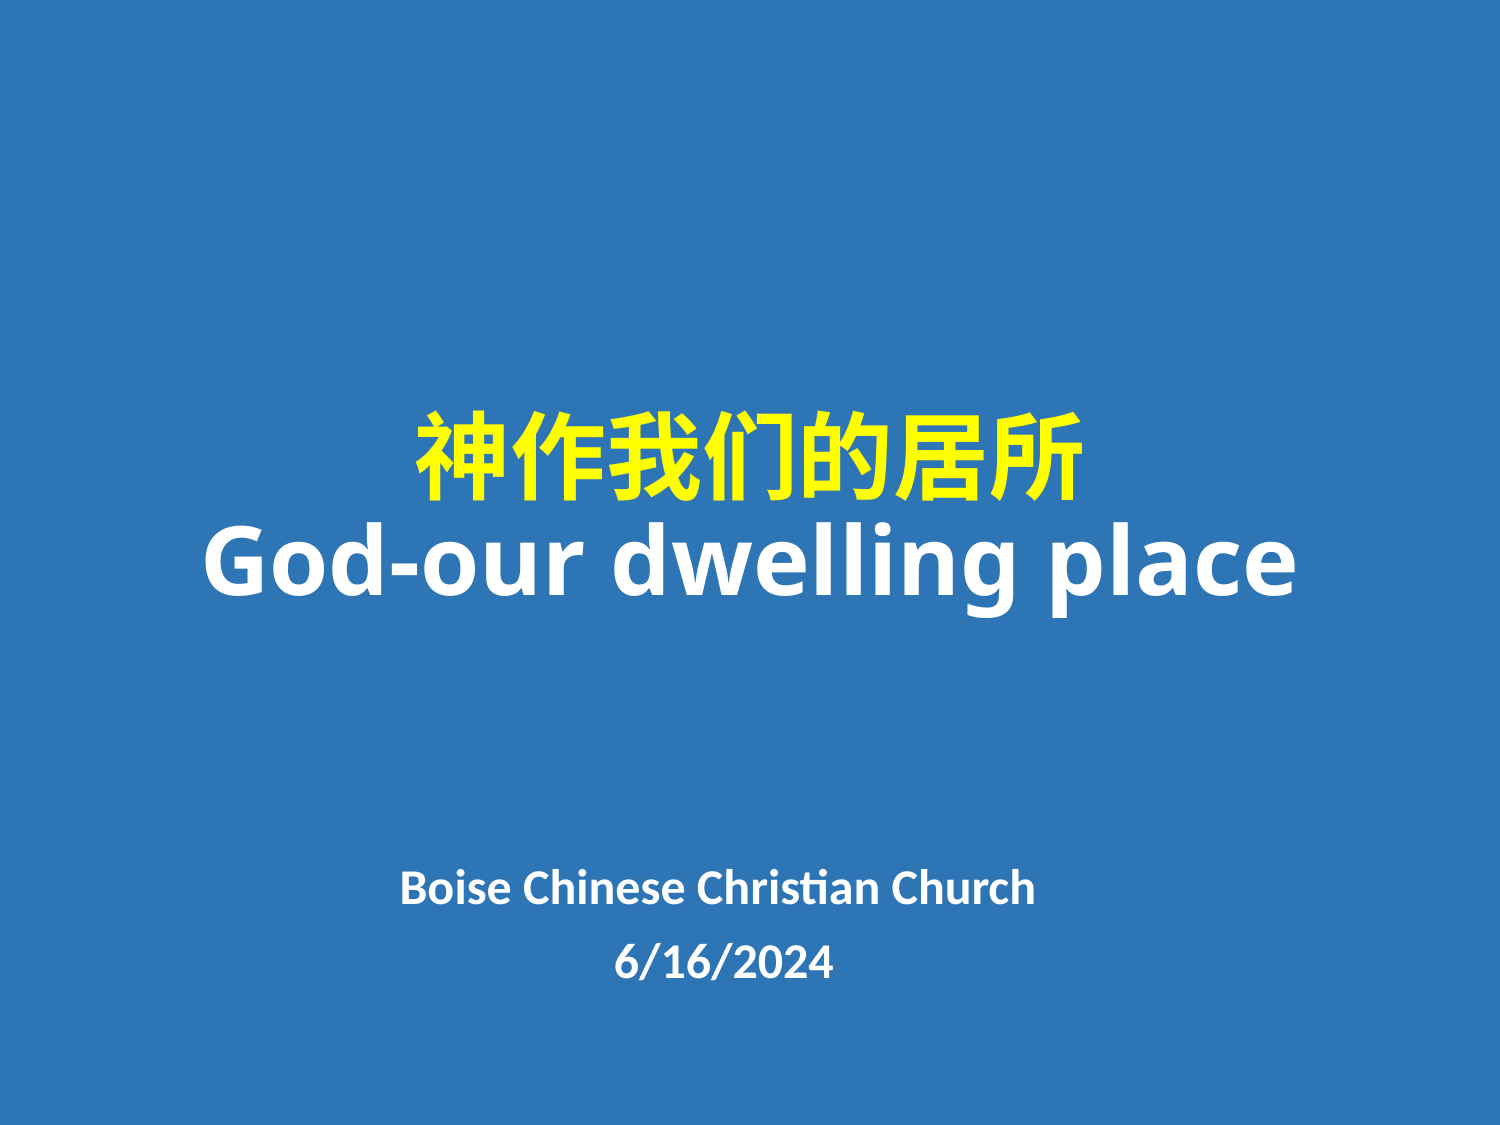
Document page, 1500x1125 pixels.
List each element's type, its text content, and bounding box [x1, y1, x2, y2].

subtitle Boise Chinese Christian Church 6/16/2024 [161, 853, 1287, 1125]
title 神作我们的居所 God-our dwelling place [20, 37, 1480, 624]
